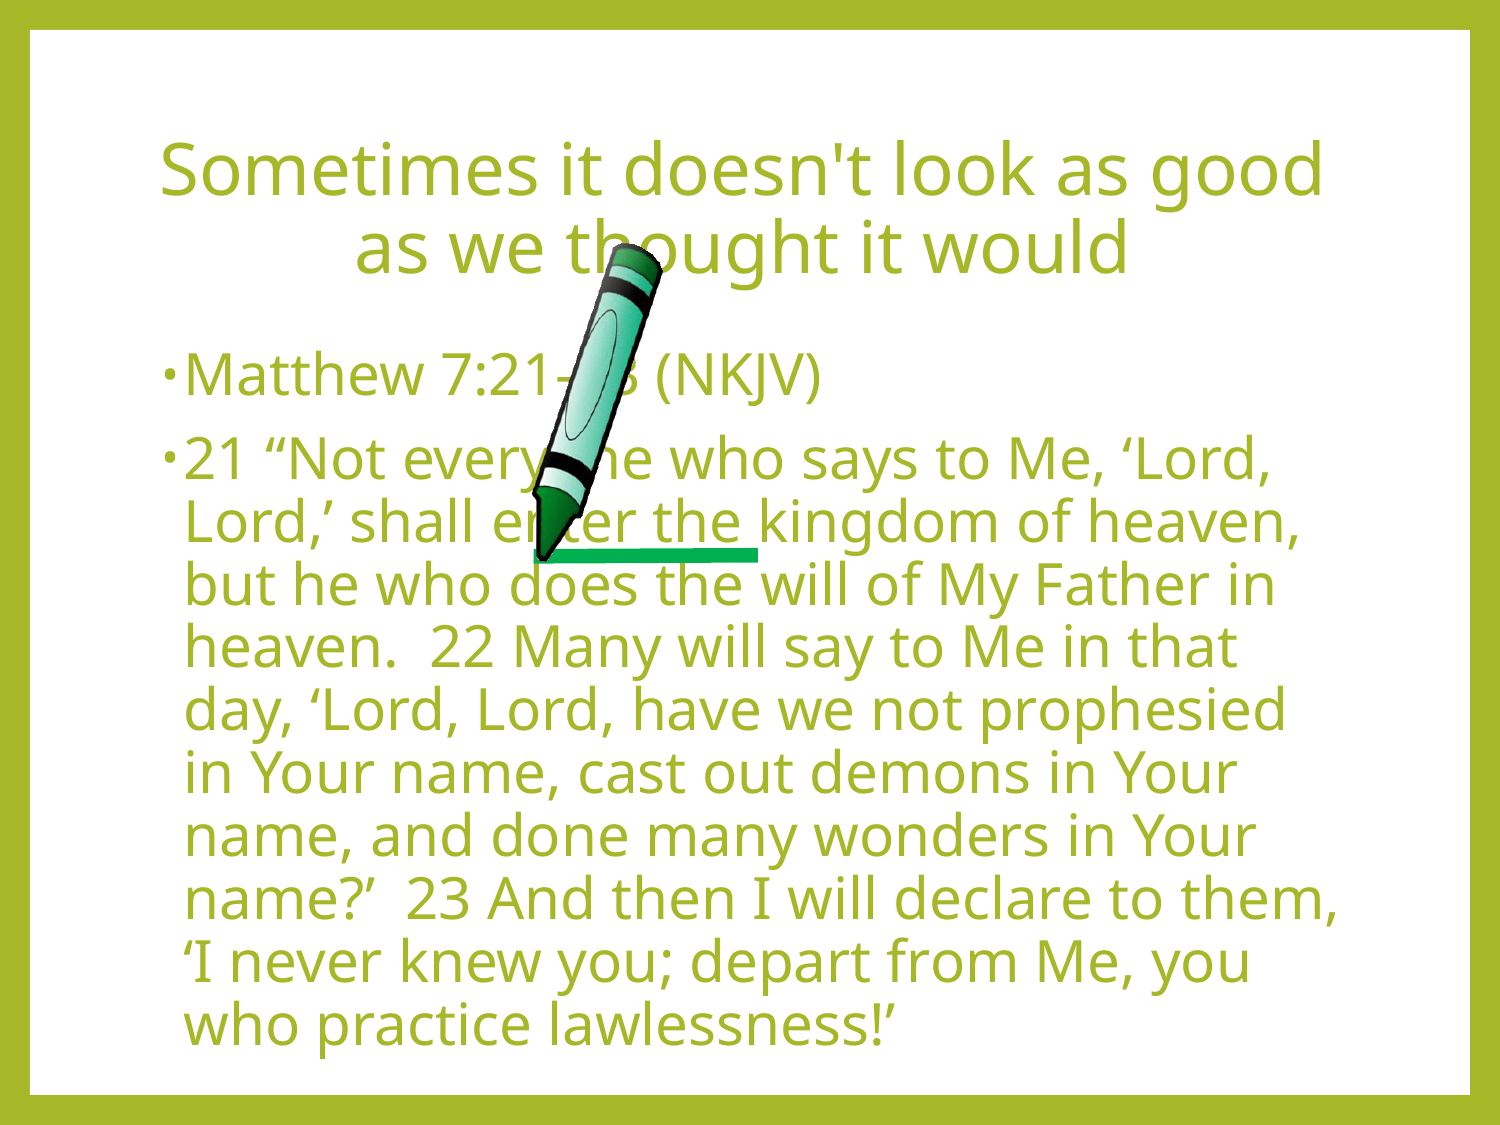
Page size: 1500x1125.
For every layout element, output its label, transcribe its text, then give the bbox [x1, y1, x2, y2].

list Matthew 7:21-23 (NKJV) 21 “Not everyone who says to Me, ‘Lord, Lord,’ shall enter the kingdom of heaven, but he who does the will of My Father in heaven. 22 Many will say to Me in that day, ‘Lord, Lord, have we not prophesied in Your name, cast out demons in Your name, and done many wonders in Your name?’ 23 And then I will declare to them, ‘I never knew you; depart from Me, you who practice lawlessness!’ [140, 337, 1356, 1000]
picture [520, 233, 668, 573]
title Sometimes it doesn't look as good as we thought it would [93, 99, 1412, 323]
